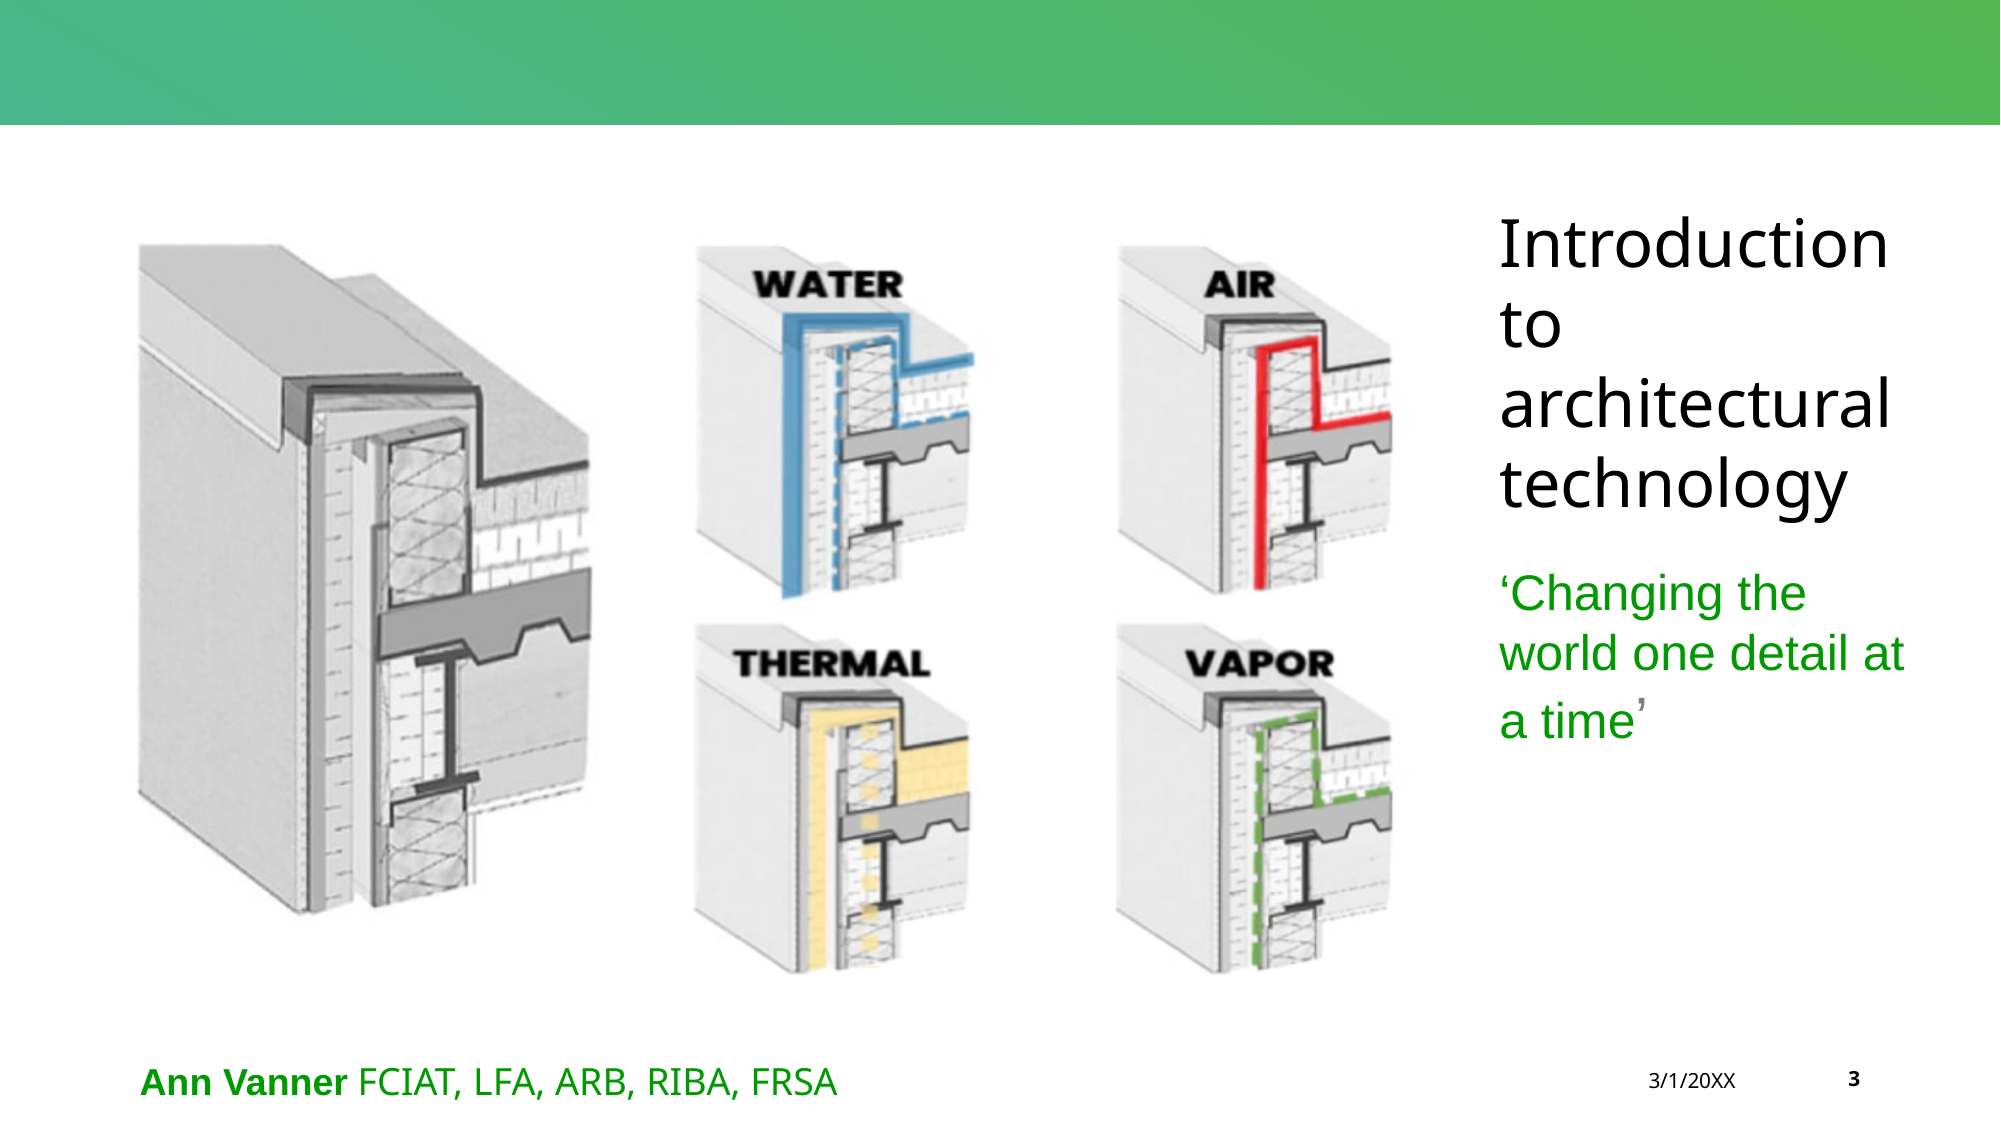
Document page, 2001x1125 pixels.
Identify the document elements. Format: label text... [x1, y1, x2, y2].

picture [124, 218, 613, 957]
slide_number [1444, 1050, 1751, 1110]
footer Ann Vanner FCIAT, LFA, ARB, RIBA, FRSA [124, 1050, 1125, 1110]
picture [673, 237, 1422, 975]
slide_number 3 [1788, 1050, 1875, 1110]
text_box Introduction to architectural technology [1484, 193, 1935, 529]
text_box ‘Changing the world one detail at a time’ [1484, 553, 1935, 759]
